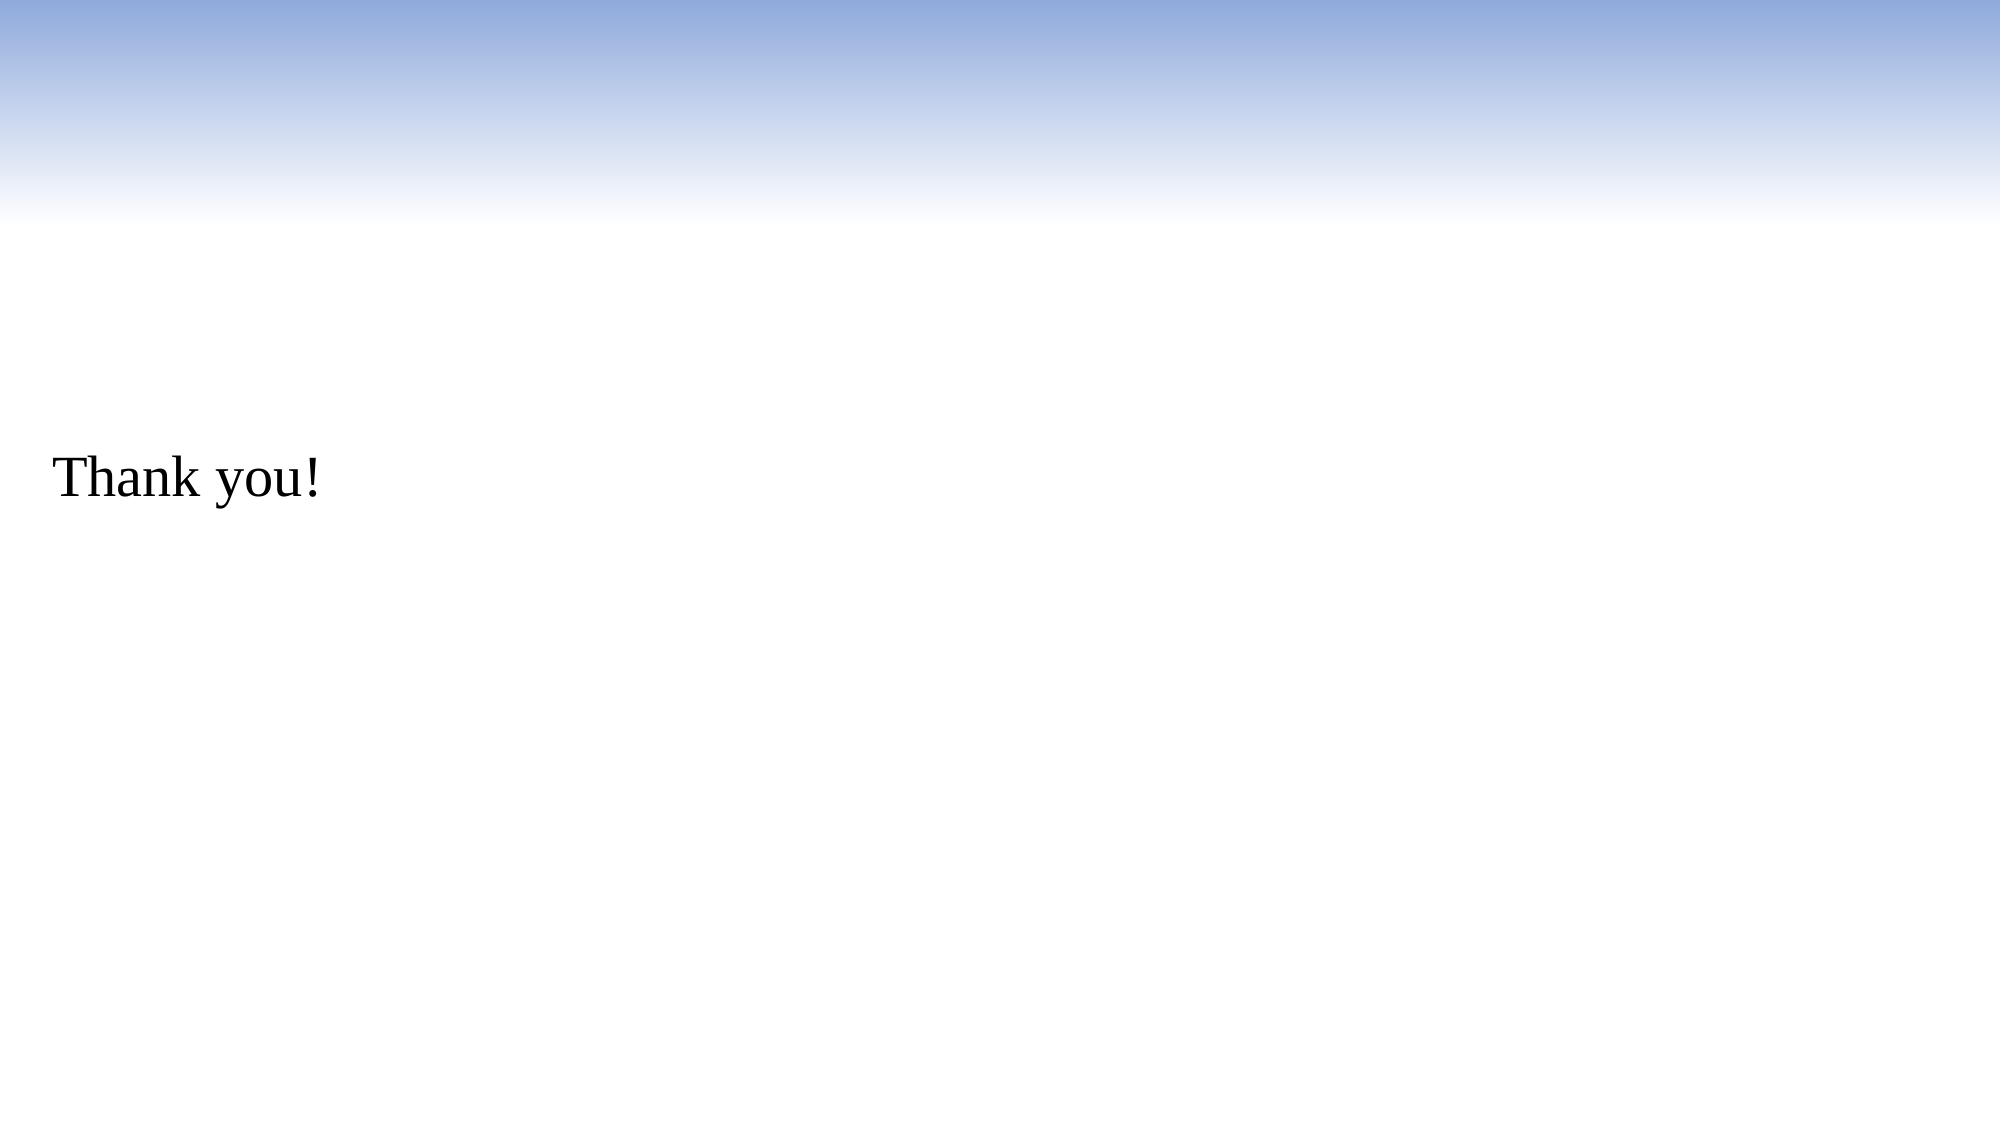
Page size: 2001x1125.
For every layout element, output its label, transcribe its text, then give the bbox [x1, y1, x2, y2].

list Thank you! [37, 438, 1843, 946]
